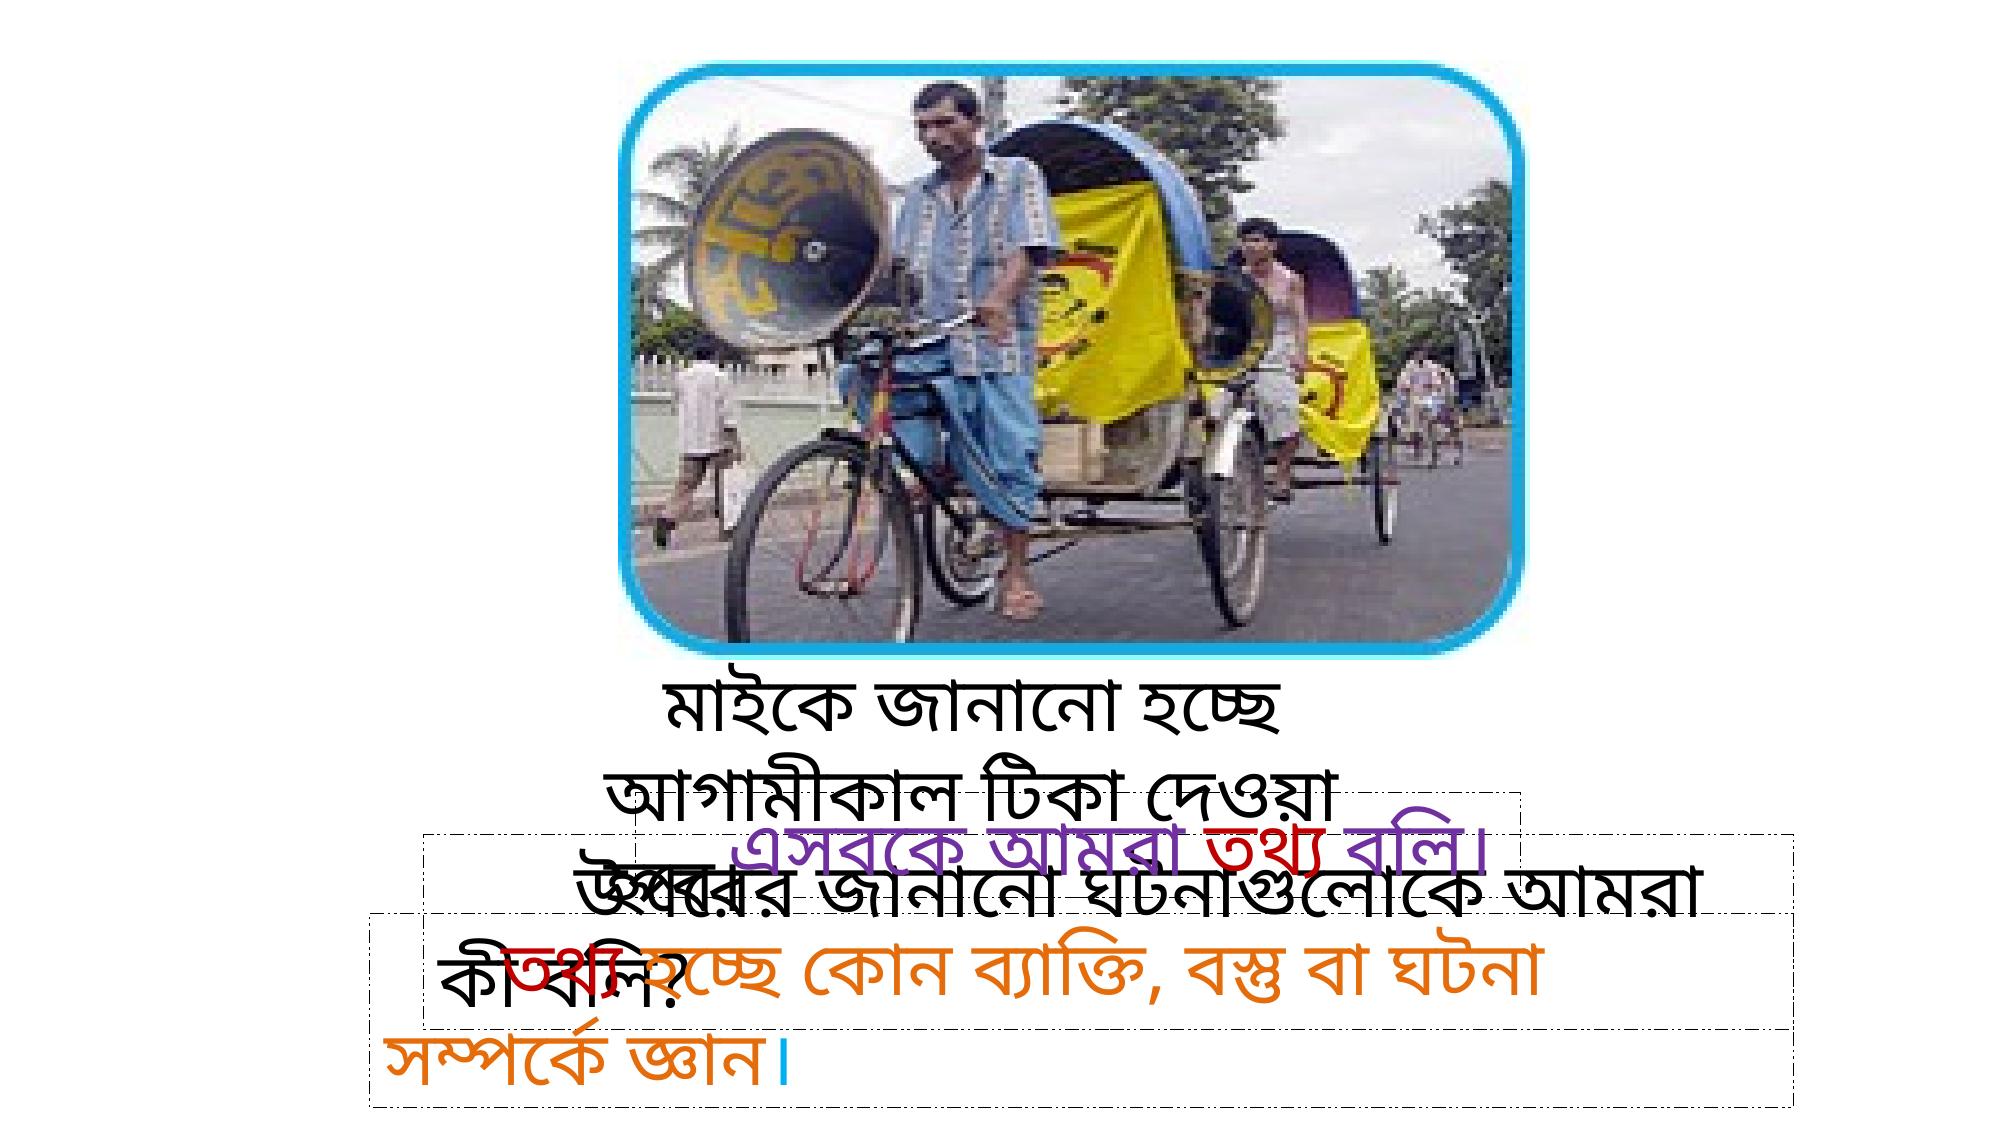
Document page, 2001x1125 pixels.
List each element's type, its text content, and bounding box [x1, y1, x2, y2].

text_box তথ্য হচ্ছে কোন ব্যাক্তি, বস্তু বা ঘটনা সম্পর্কে জ্ঞান। [369, 913, 1794, 1108]
text_box মাইকে জানানো হচ্ছে আগামীকাল টিকা দেওয়া হবে। [589, 648, 1503, 834]
picture [618, 60, 1531, 660]
text_box উপরের জানানো ঘটনাগুলোকে আমরা কী বলি? [423, 834, 1794, 913]
text_box এসবকে আমরা তথ্য বলি। [635, 792, 1521, 898]
